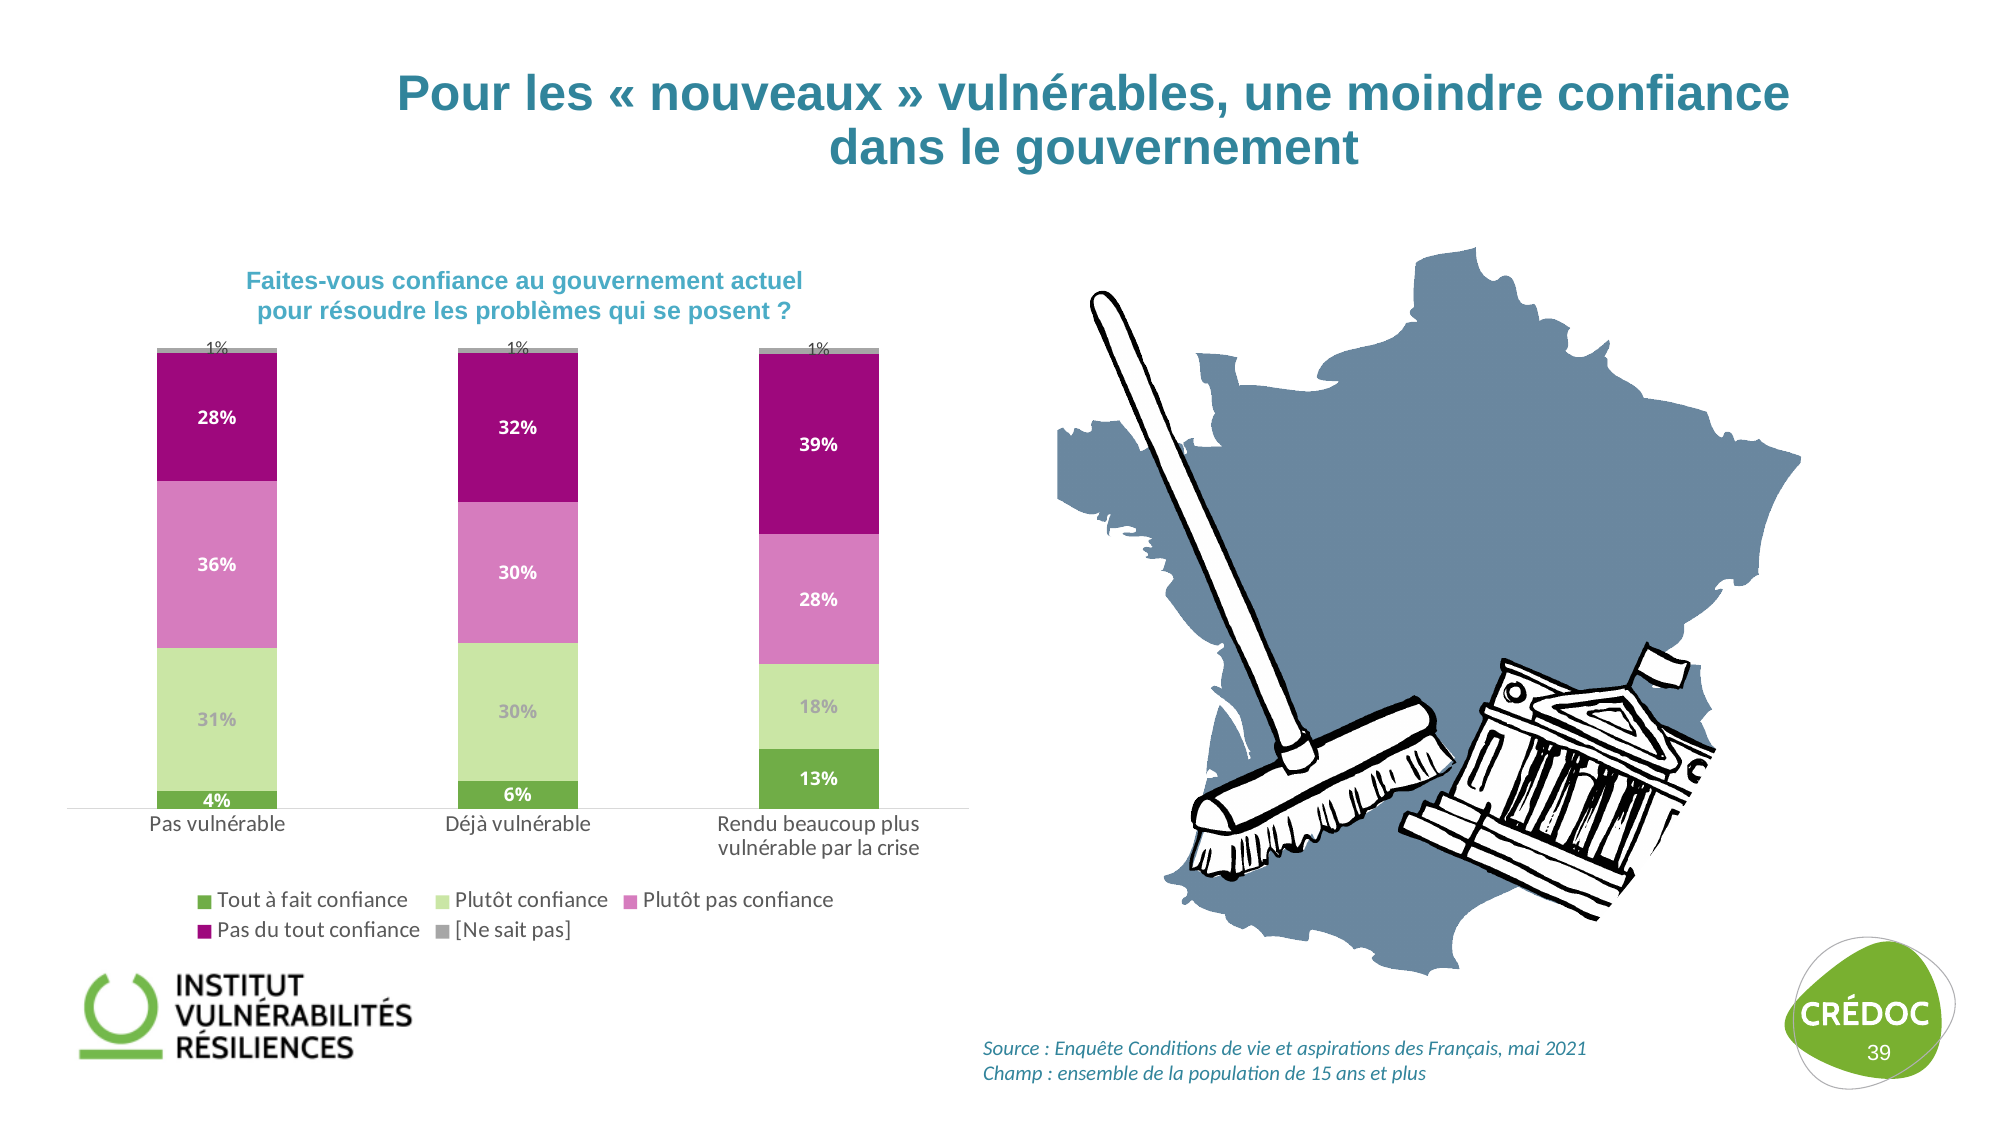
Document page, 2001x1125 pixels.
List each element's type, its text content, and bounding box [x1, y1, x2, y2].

text_box Source : Enquête Conditions de vie et aspirations des Français, mai 2021 Champ : ensemble de la population de 15 ans et plus [956, 1027, 2000, 1092]
title Pour les « nouveaux » vulnérables, une moindre confiance dans le gouvernement [359, 59, 1829, 185]
picture [42, 947, 461, 1079]
picture [1057, 247, 1805, 976]
chart [48, 335, 989, 950]
text_box Faites-vous confiance au gouvernement actuel pour résoudre les problèmes qui se posent ? [211, 257, 839, 332]
